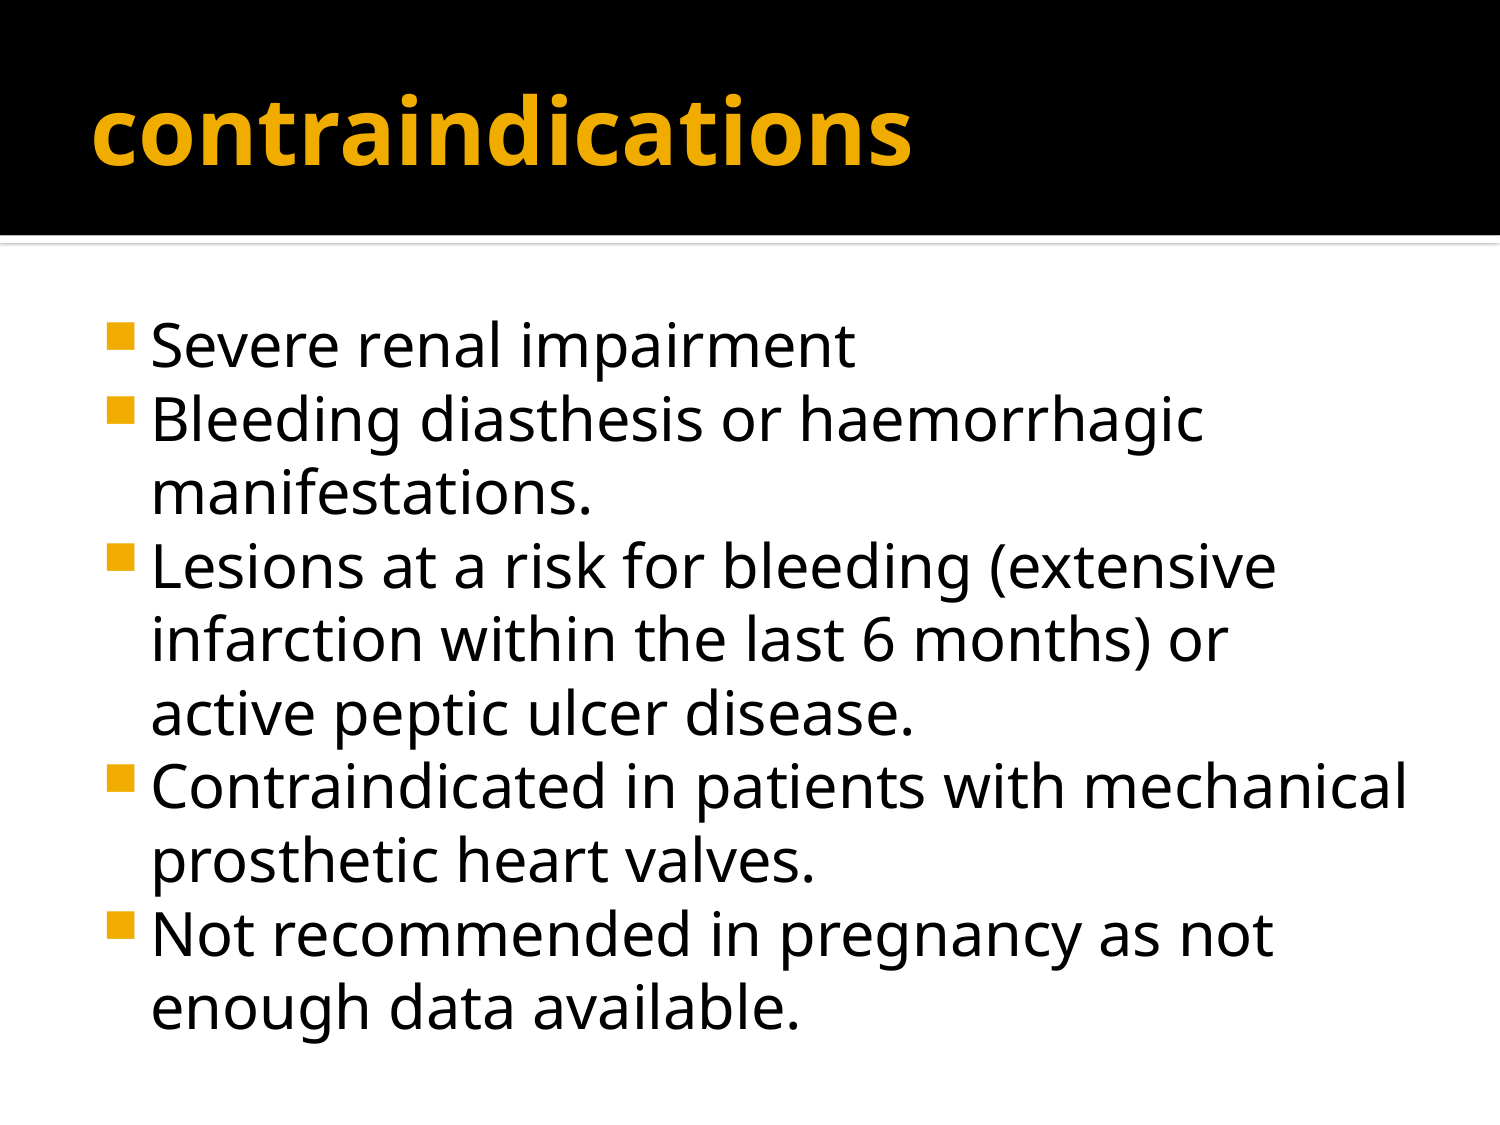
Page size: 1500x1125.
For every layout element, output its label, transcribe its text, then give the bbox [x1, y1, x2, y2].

title contraindications [75, 25, 1425, 231]
list Severe renal impairment Bleeding diasthesis or haemorrhagic manifestations. Lesions at a risk for bleeding (extensive infarction within the last 6 months) or active peptic ulcer disease. Contraindicated in patients with mechanical prosthetic heart valves. Not recommended in pregnancy as not enough data available. [75, 291, 1425, 1050]
